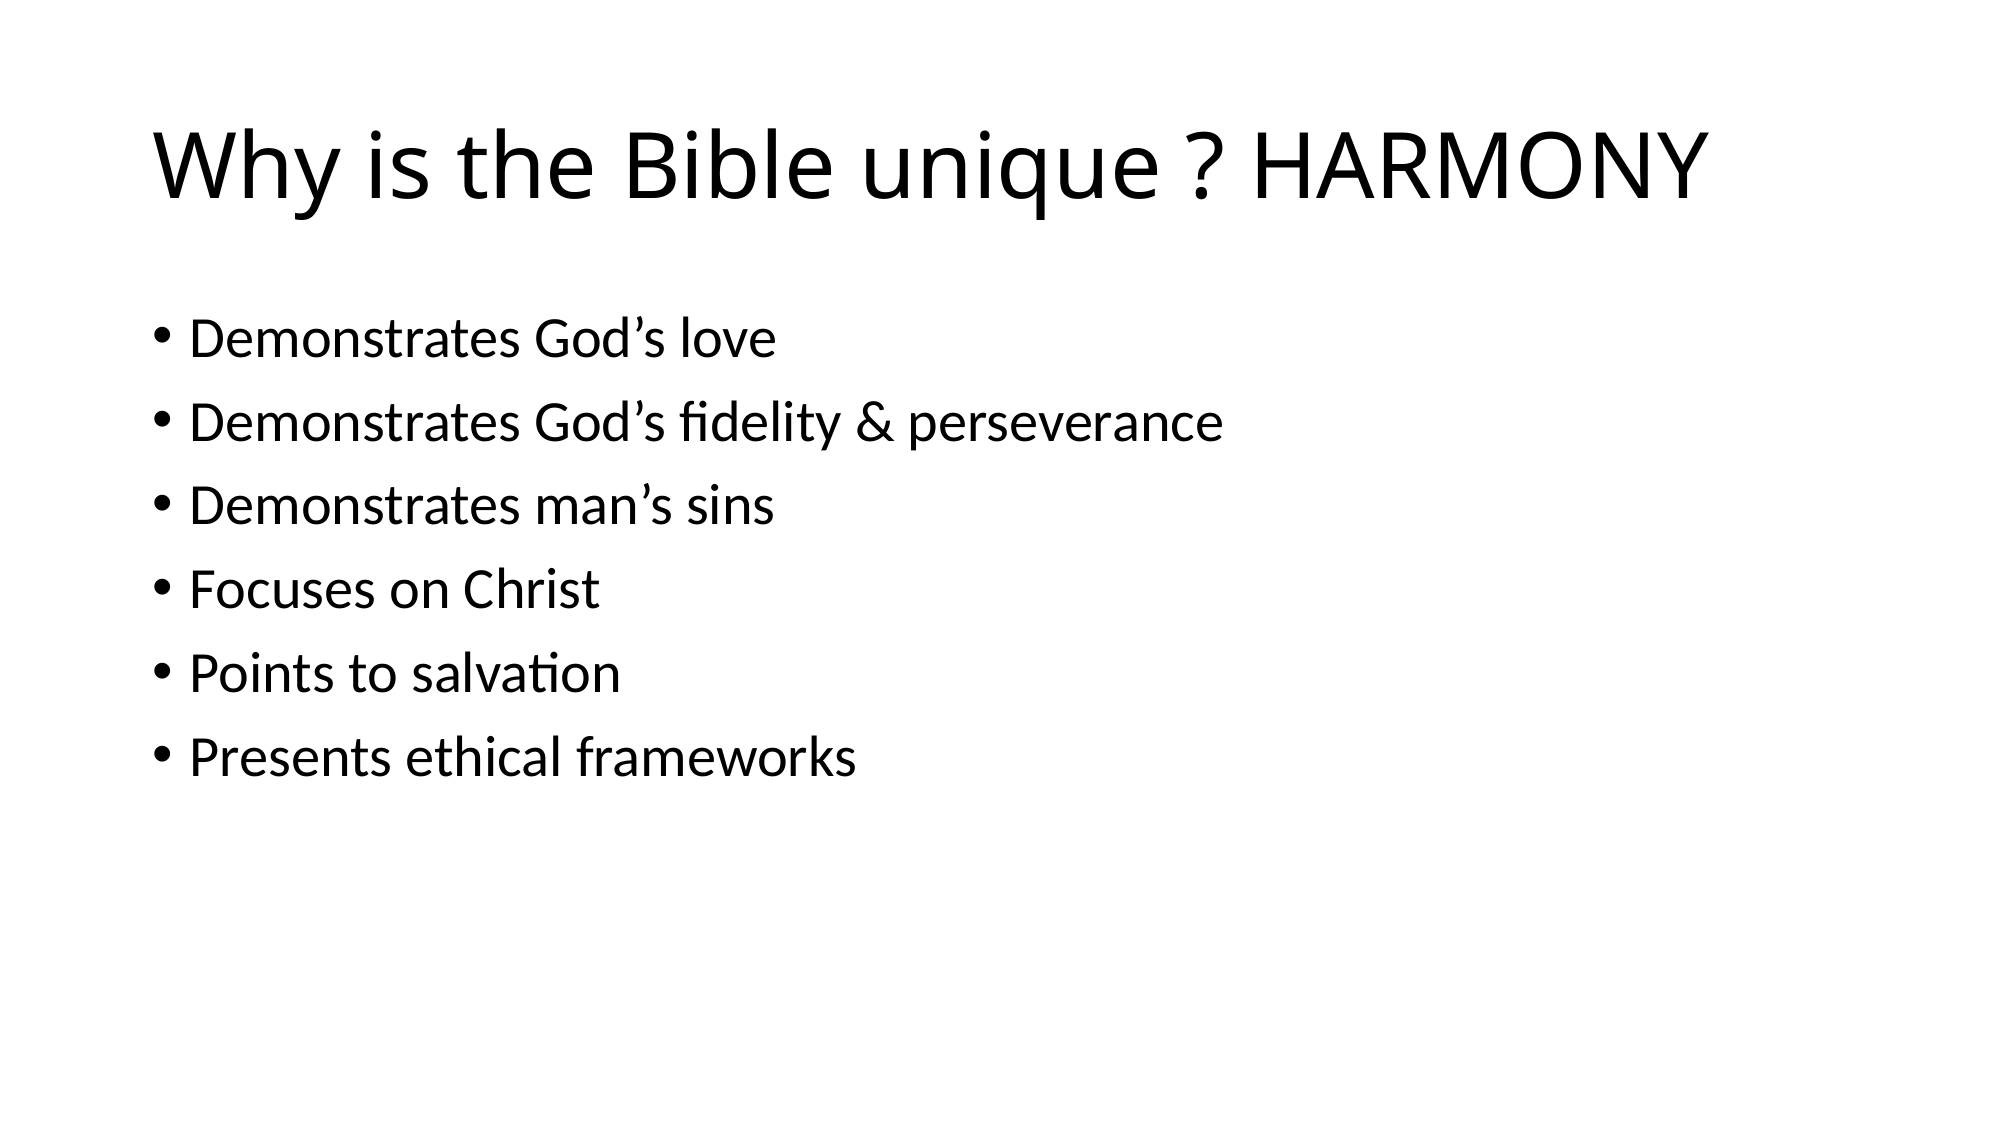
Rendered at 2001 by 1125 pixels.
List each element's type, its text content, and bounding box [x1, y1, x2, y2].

title Why is the Bible unique ? HARMONY [137, 59, 1863, 278]
list Demonstrates God’s love Demonstrates God’s fidelity & perseverance Demonstrates man’s sins Focuses on Christ Points to salvation Presents ethical frameworks [137, 299, 1863, 1014]
